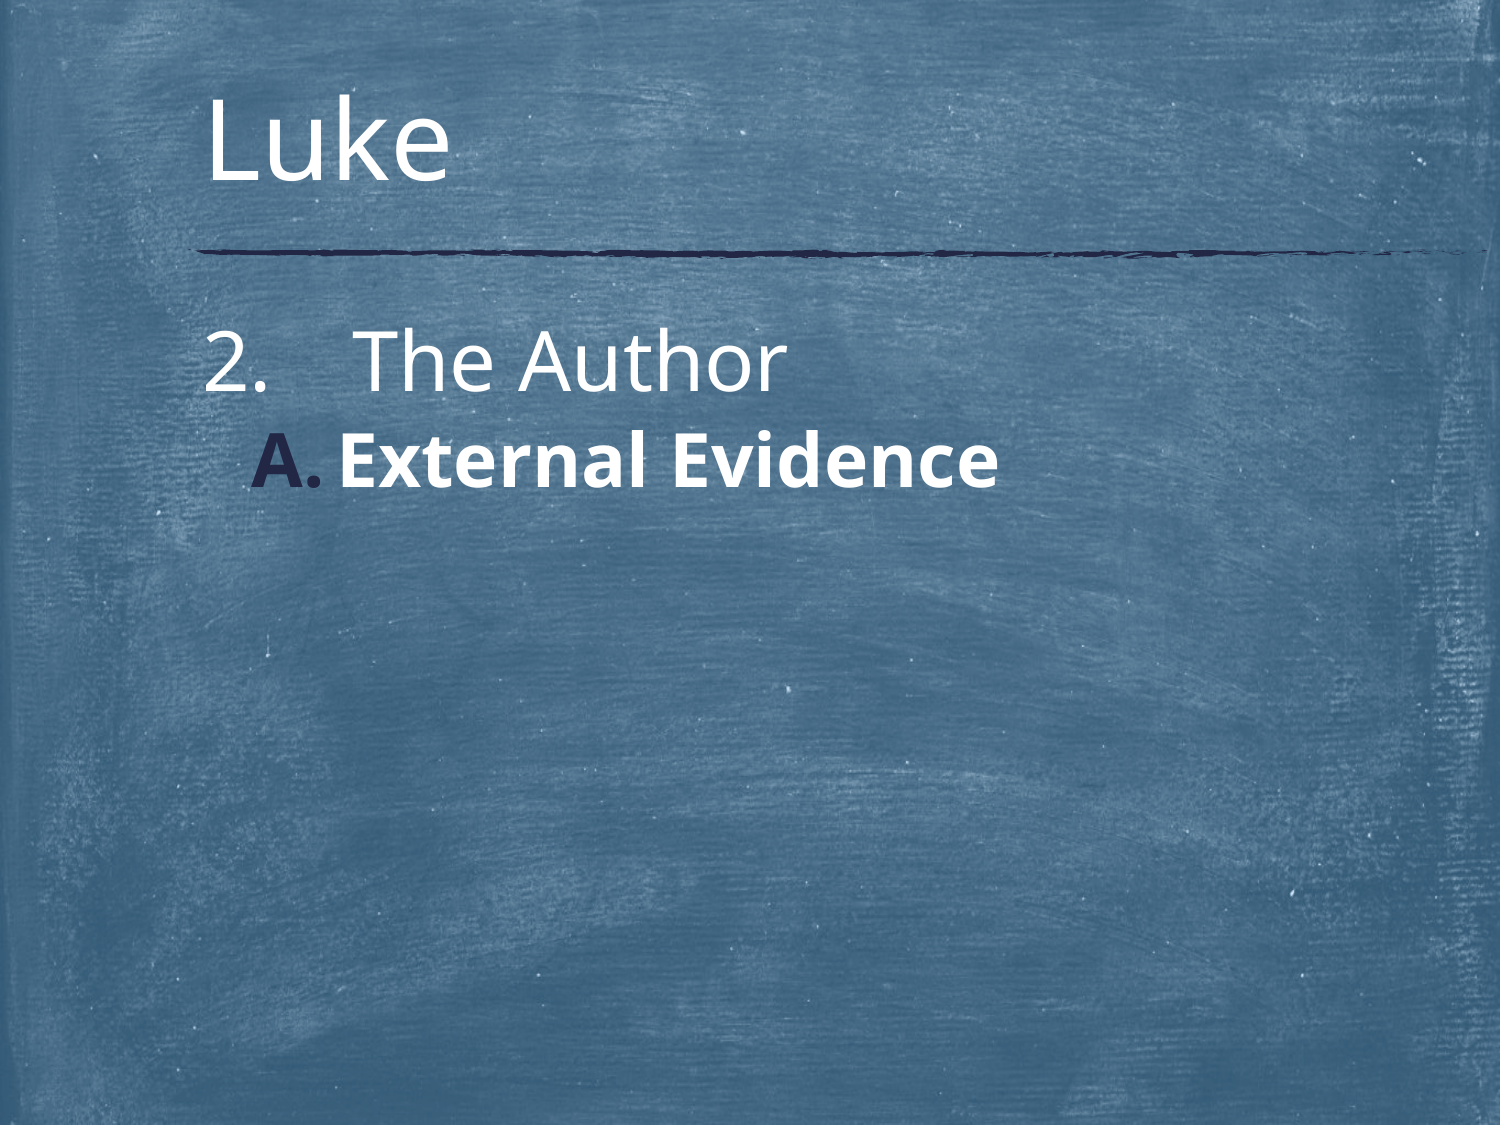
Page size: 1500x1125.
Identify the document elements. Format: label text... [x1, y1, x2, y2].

title Luke [187, 45, 1313, 213]
list 2. The Author External Evidence [187, 312, 1500, 1125]
